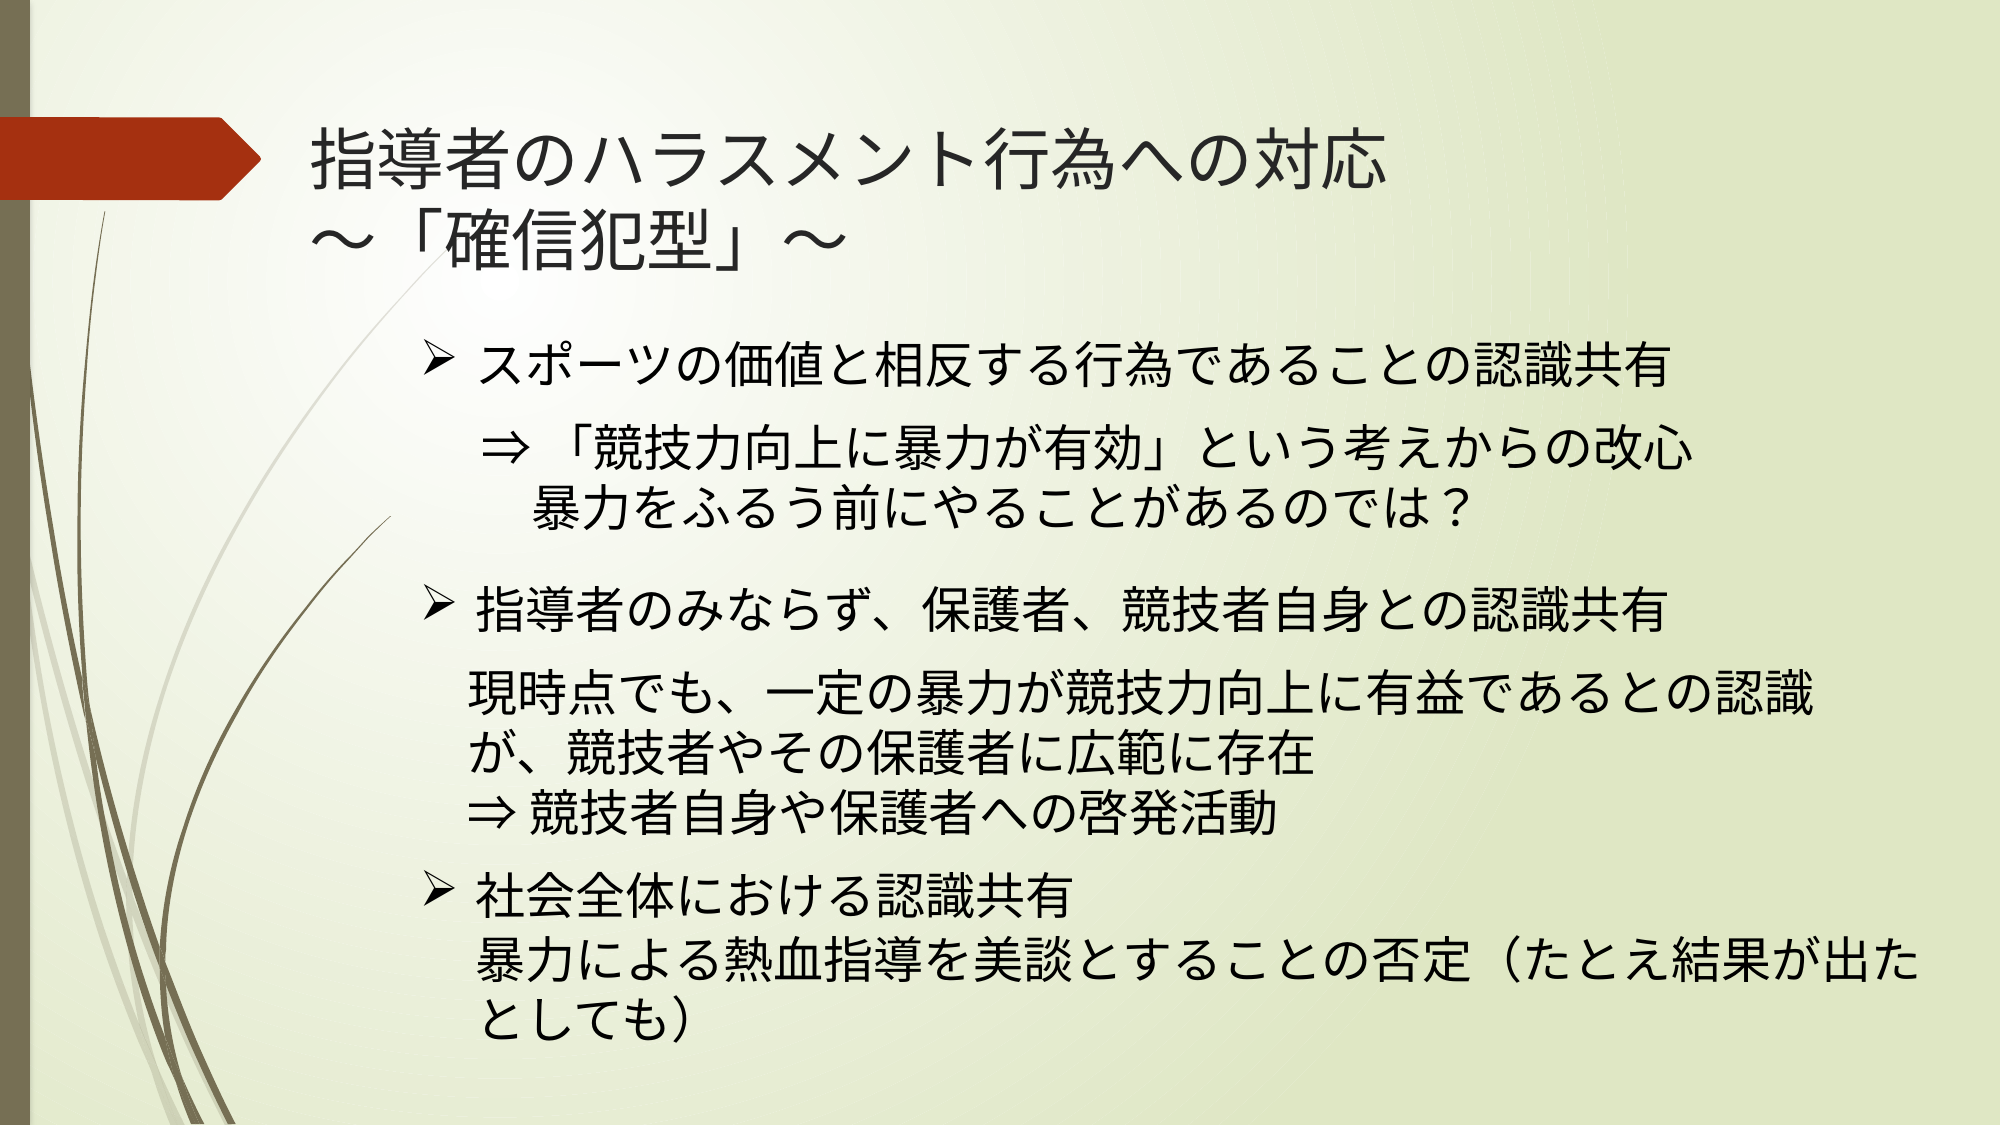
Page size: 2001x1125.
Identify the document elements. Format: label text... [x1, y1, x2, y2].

text_box ⇒「競技力向上に暴力が有効」という考えからの改心 暴力をふるう前にやることがあるのでは？ [466, 409, 1943, 545]
text_box 暴力による熱血指導を美談とすることの否定（たとえ結果が出たとしても） [460, 921, 1943, 1056]
text_box スポーツの価値と相反する行為であることの認識共有 [404, 325, 1990, 401]
title 指導者のハラスメント行為への対応 ～「確信犯型」～ [294, 109, 1855, 289]
text_box 社会全体における認識共有 [404, 857, 2000, 932]
text_box 現時点でも、一定の暴力が競技力向上に有益であるとの認識が、競技者やその保護者に広範に存在 ⇒競技者自身や保護者への啓発活動 [452, 653, 1869, 849]
text_box 指導者のみならず、保護者、競技者自身との認識共有 [404, 571, 1943, 647]
